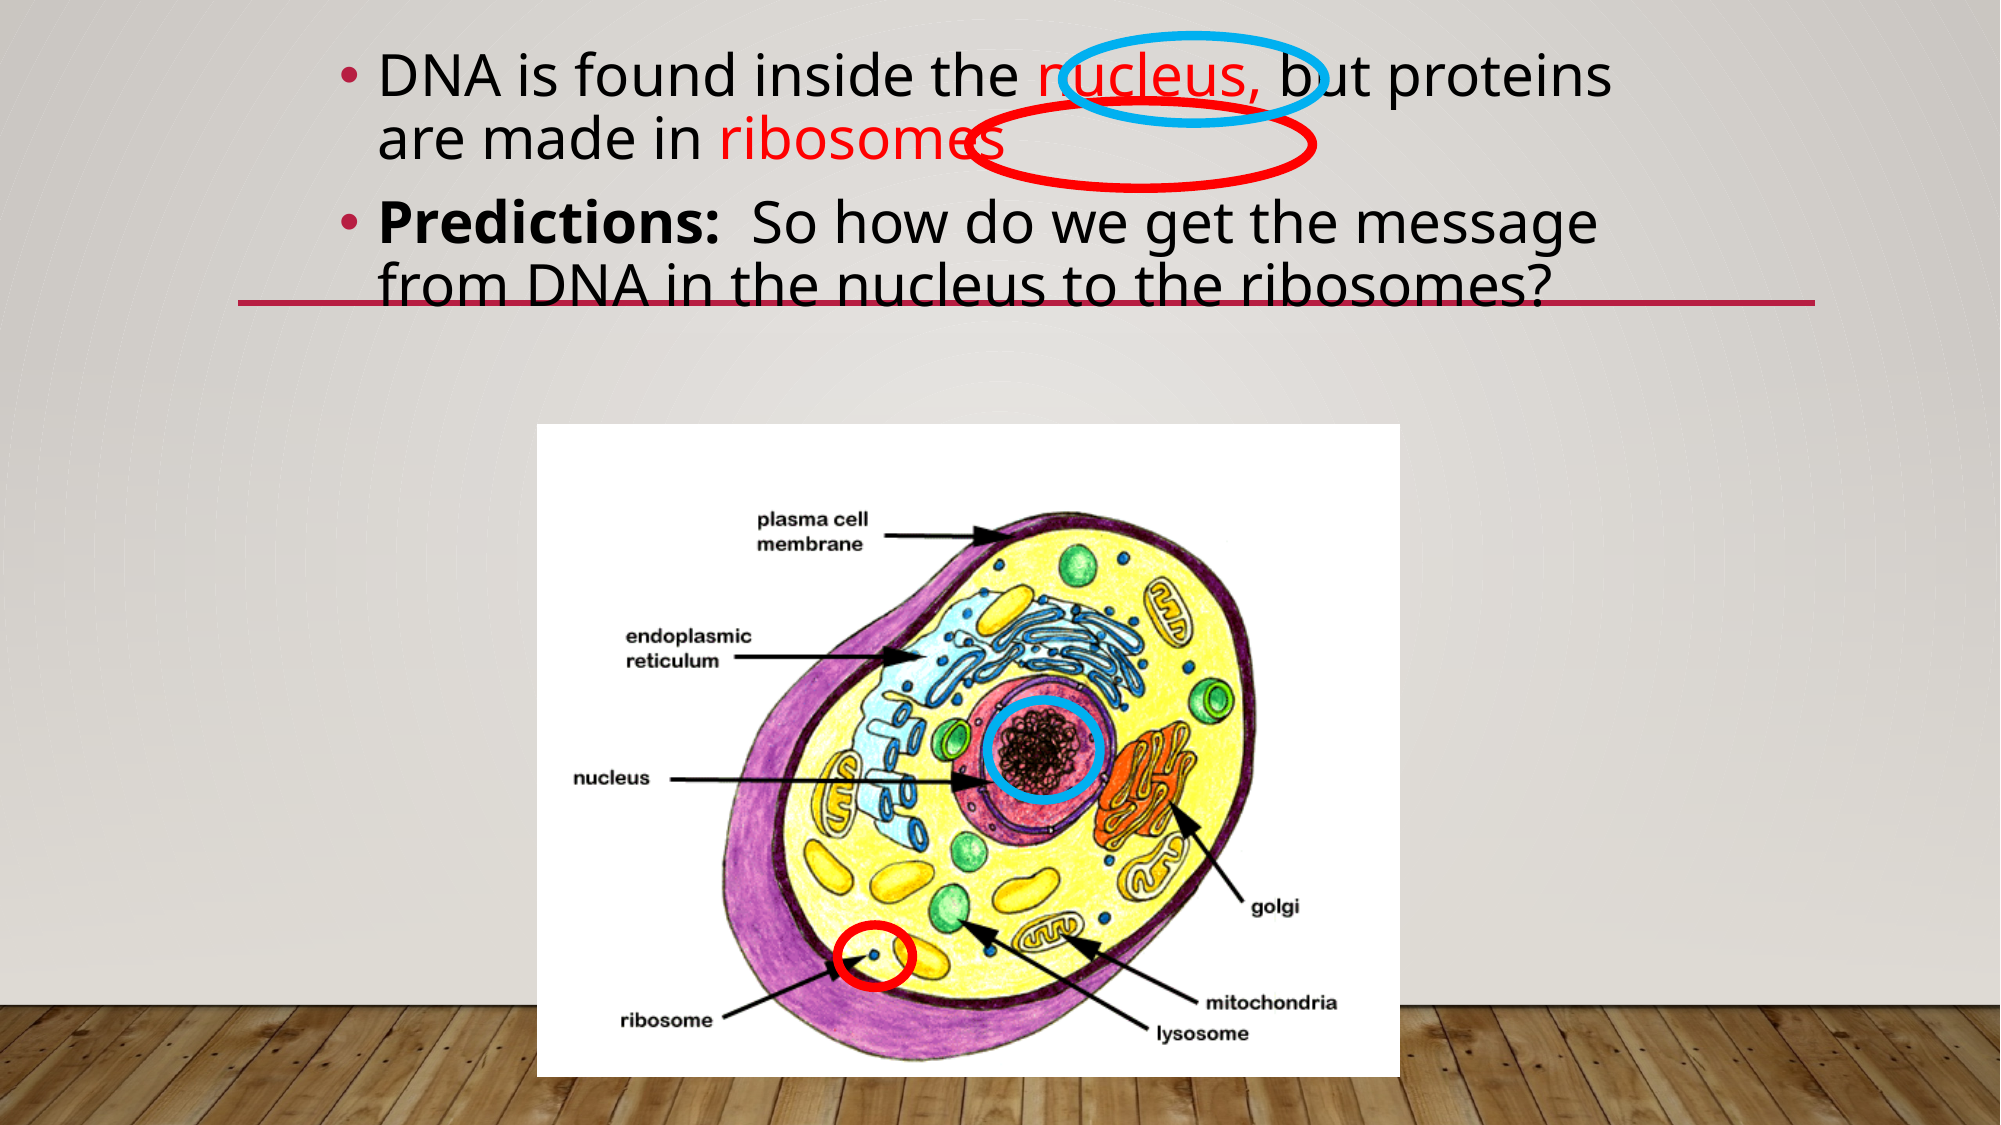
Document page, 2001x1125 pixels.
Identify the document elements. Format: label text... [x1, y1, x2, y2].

text_box [968, 103, 1313, 189]
picture [0, 424, 2000, 1125]
list DNA is found inside the nucleus, but proteins are made in ribosomes Predictions: So how do we get the message from DNA in the nucleus to the ribosomes? [324, 38, 1675, 782]
text_box [1062, 35, 1326, 124]
